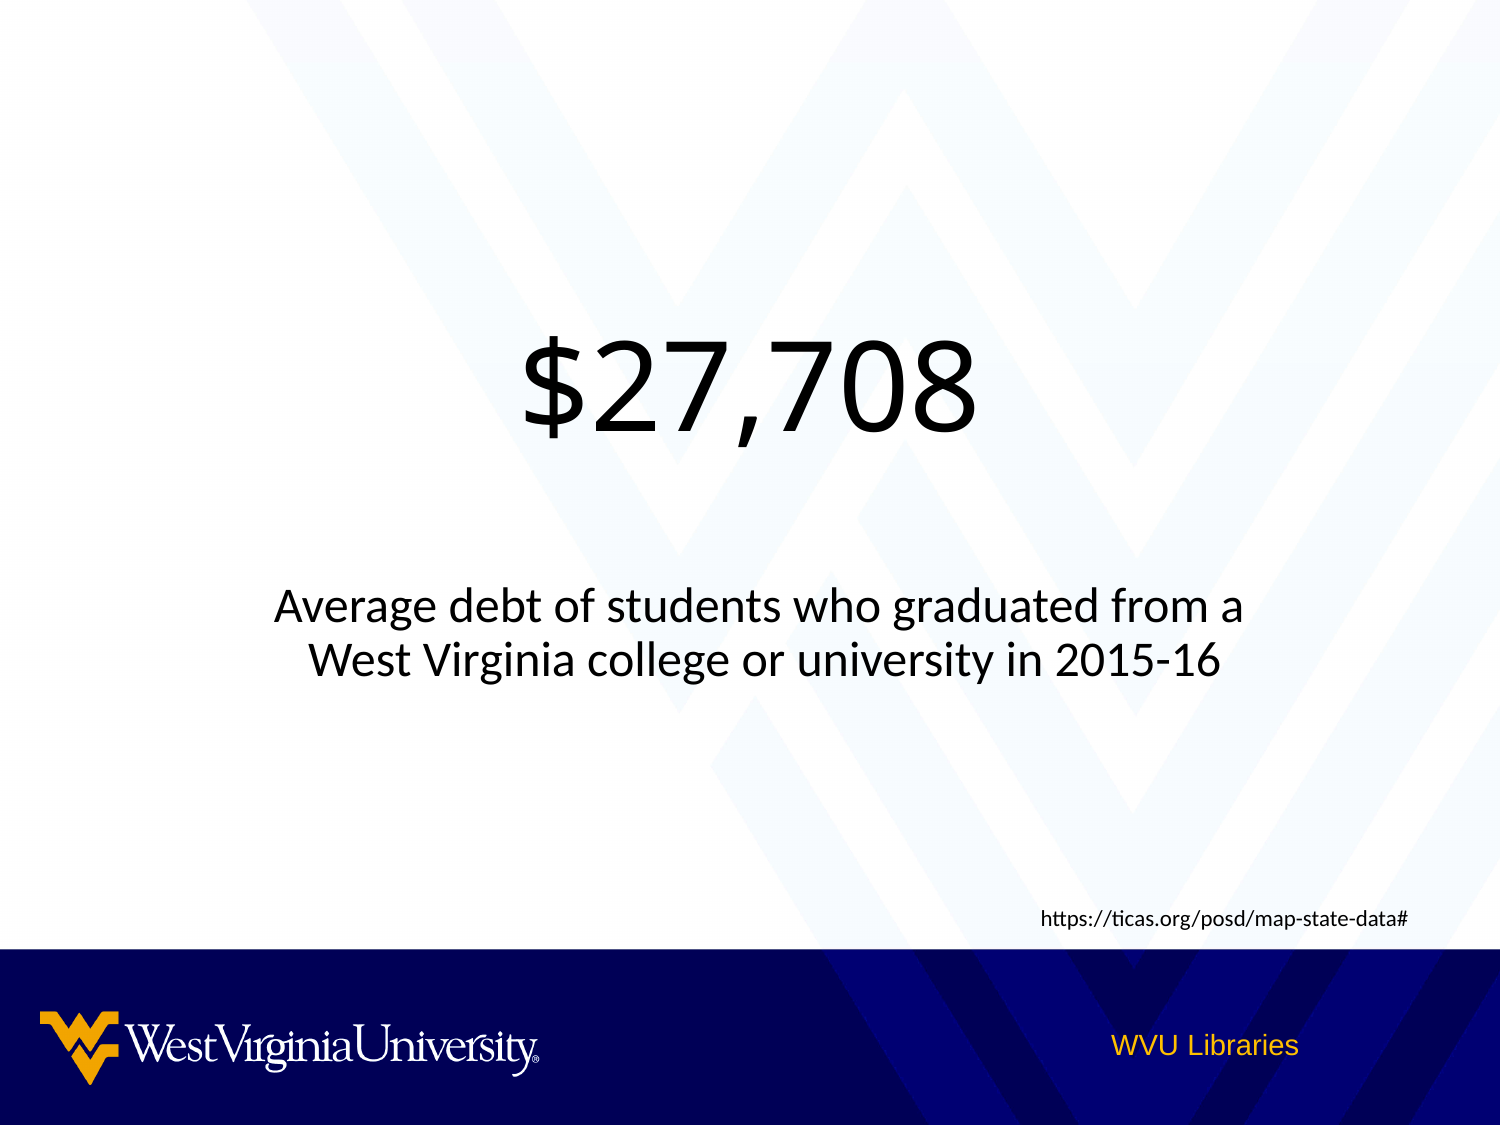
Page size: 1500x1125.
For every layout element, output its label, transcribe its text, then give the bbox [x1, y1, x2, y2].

picture [0, 0, 1500, 1125]
subtitle Average debt of students who graduated from a West Virginia college or university in 2015-16 [202, 491, 1328, 750]
text_box https://ticas.org/posd/map-state-data# [1025, 896, 1433, 939]
title $27,708 [187, 74, 1313, 466]
text_box WVU Libraries [1096, 1022, 1464, 1086]
